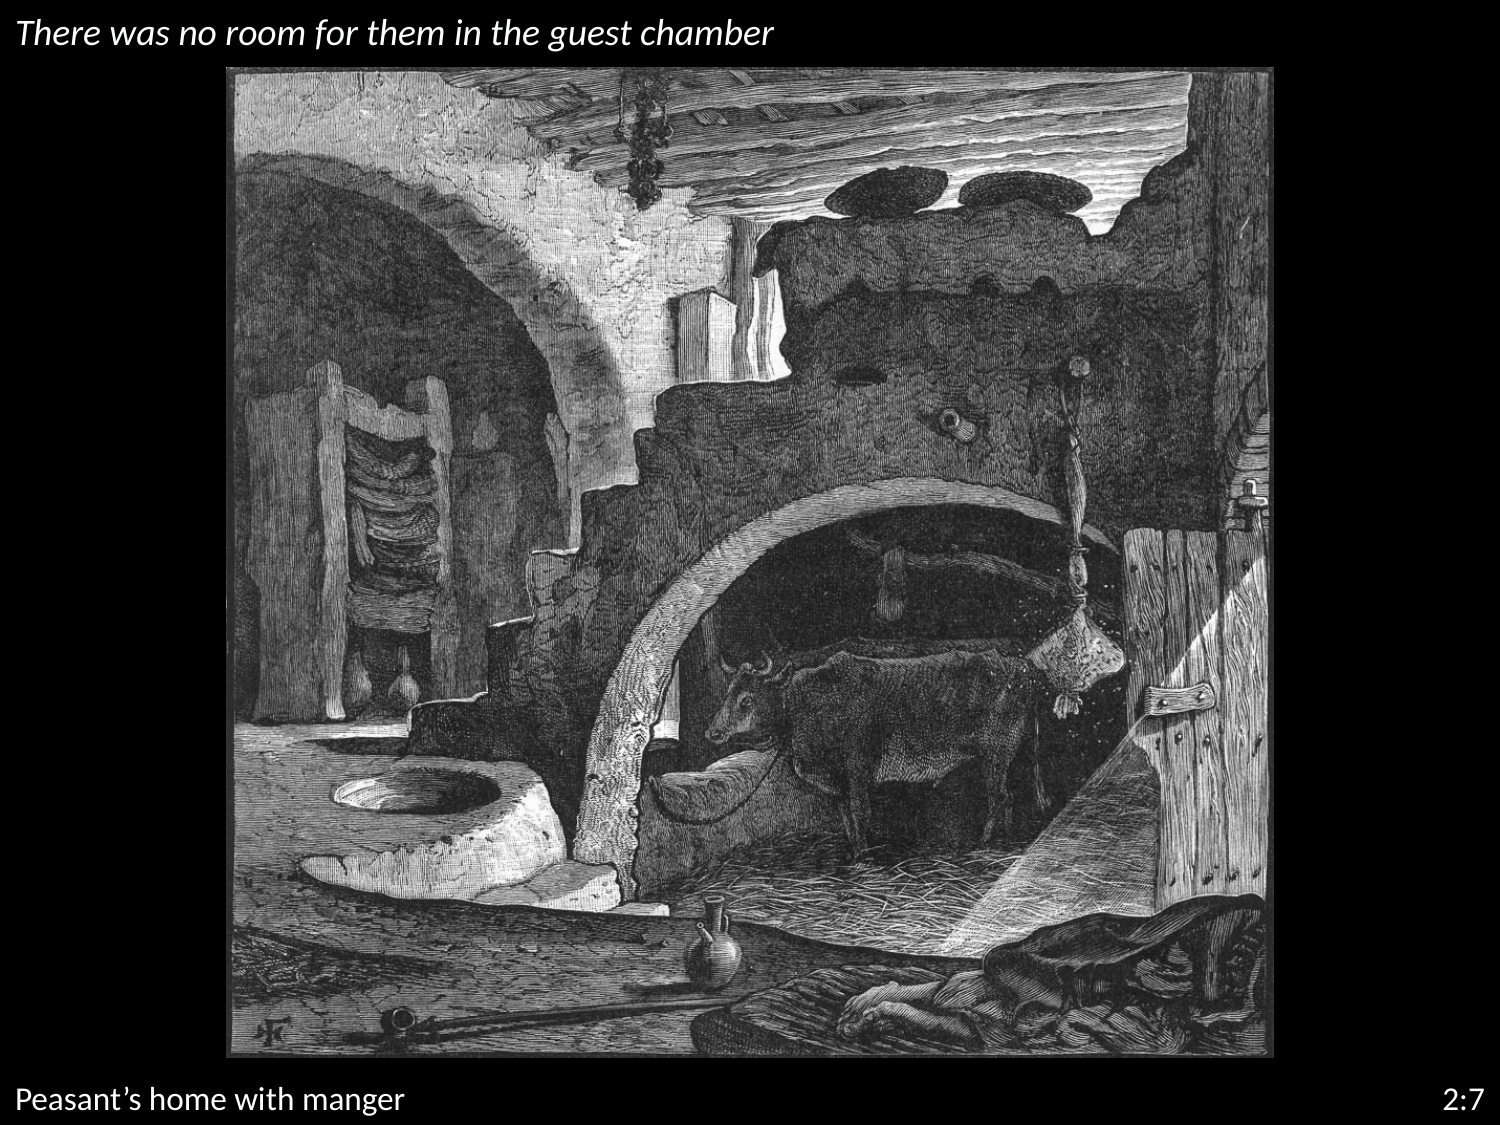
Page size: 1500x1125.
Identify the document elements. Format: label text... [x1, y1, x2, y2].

list Peasant’s home with manger [0, 1069, 1324, 1125]
title There was no room for them in the guest chamber [0, 0, 1500, 61]
picture [225, 67, 1274, 1058]
list 2:7 [1324, 1069, 1500, 1125]
